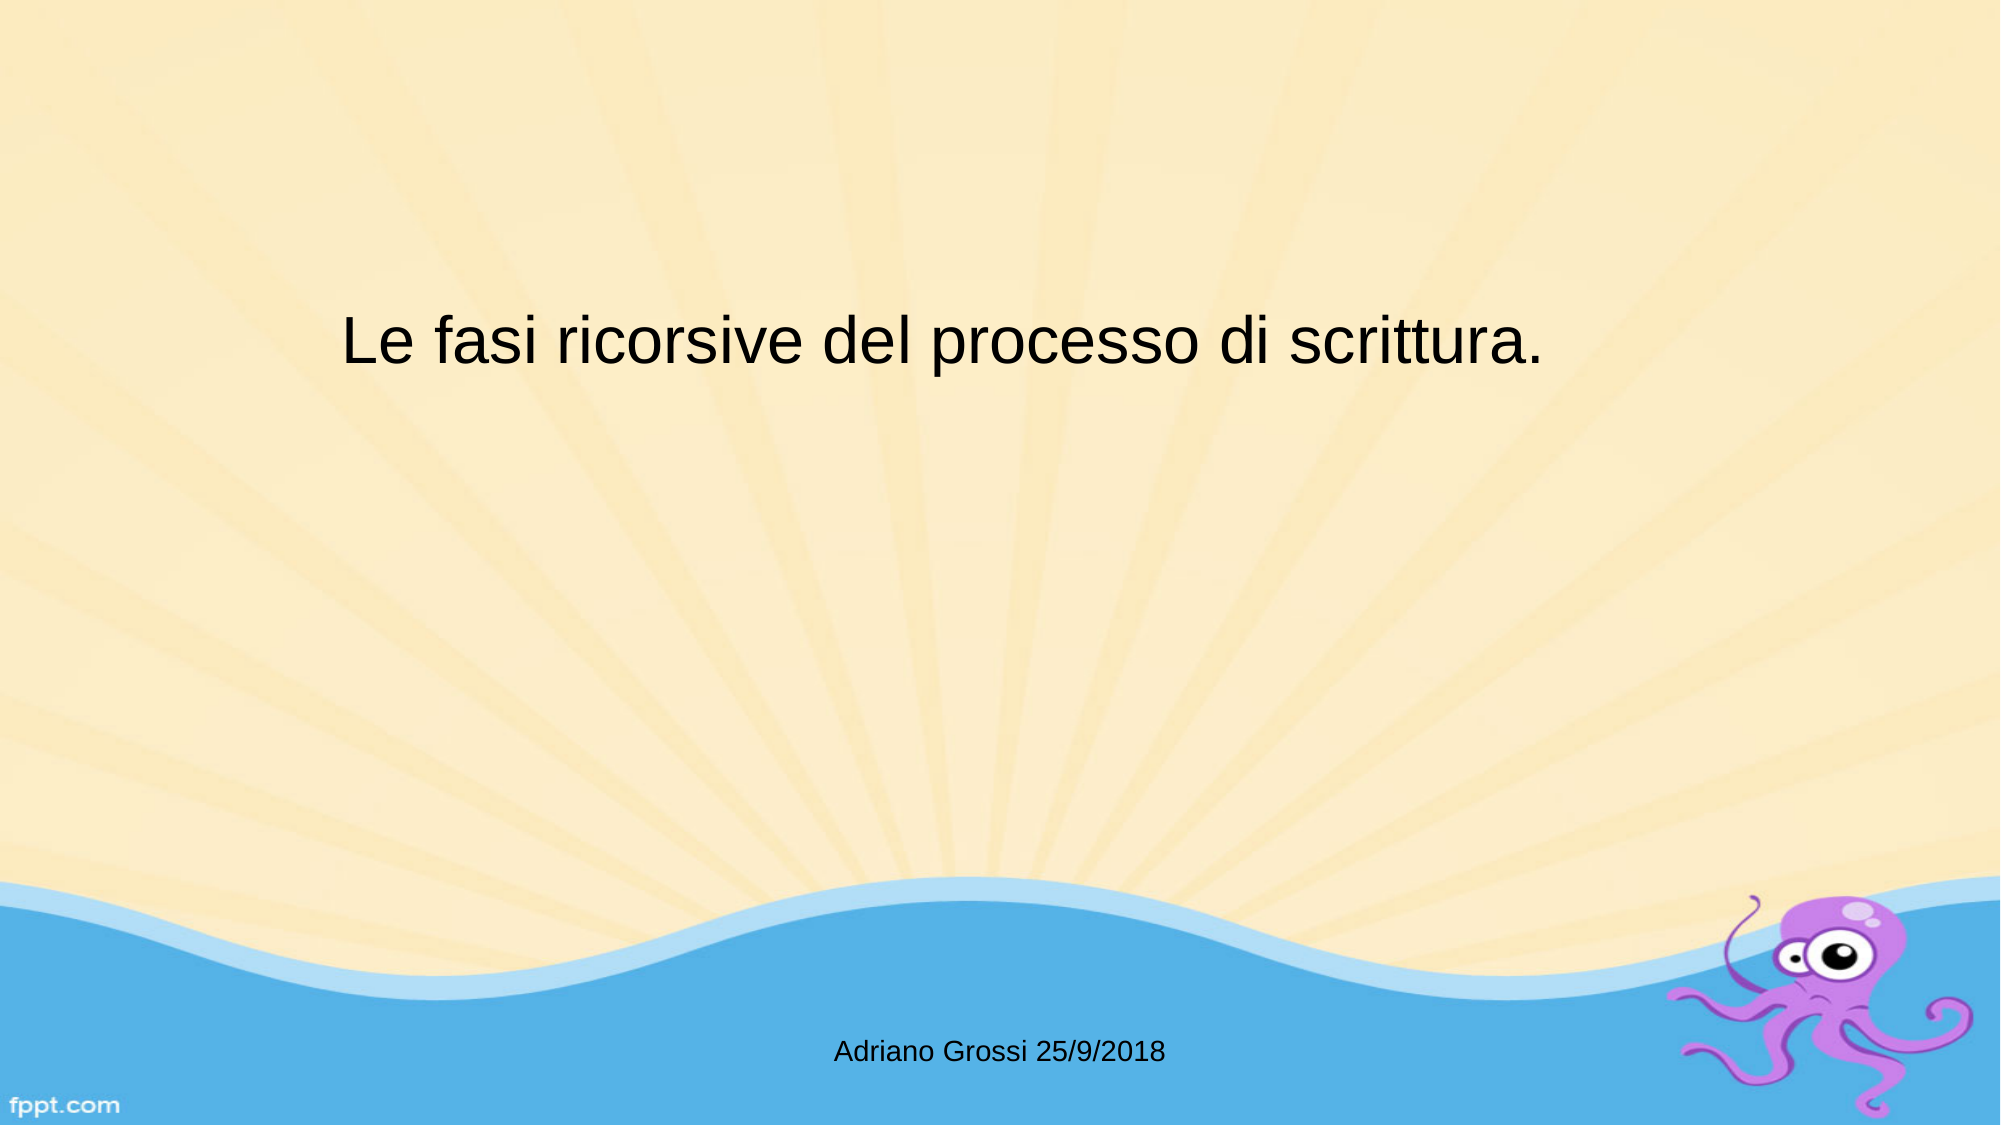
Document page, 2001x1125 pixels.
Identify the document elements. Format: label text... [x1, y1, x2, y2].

list Le fasi ricorsive del processo di scrittura. [326, 208, 1709, 941]
picture [0, 0, 2001, 1125]
footer Adriano Grossi 25/9/2018 [683, 1024, 1317, 1103]
